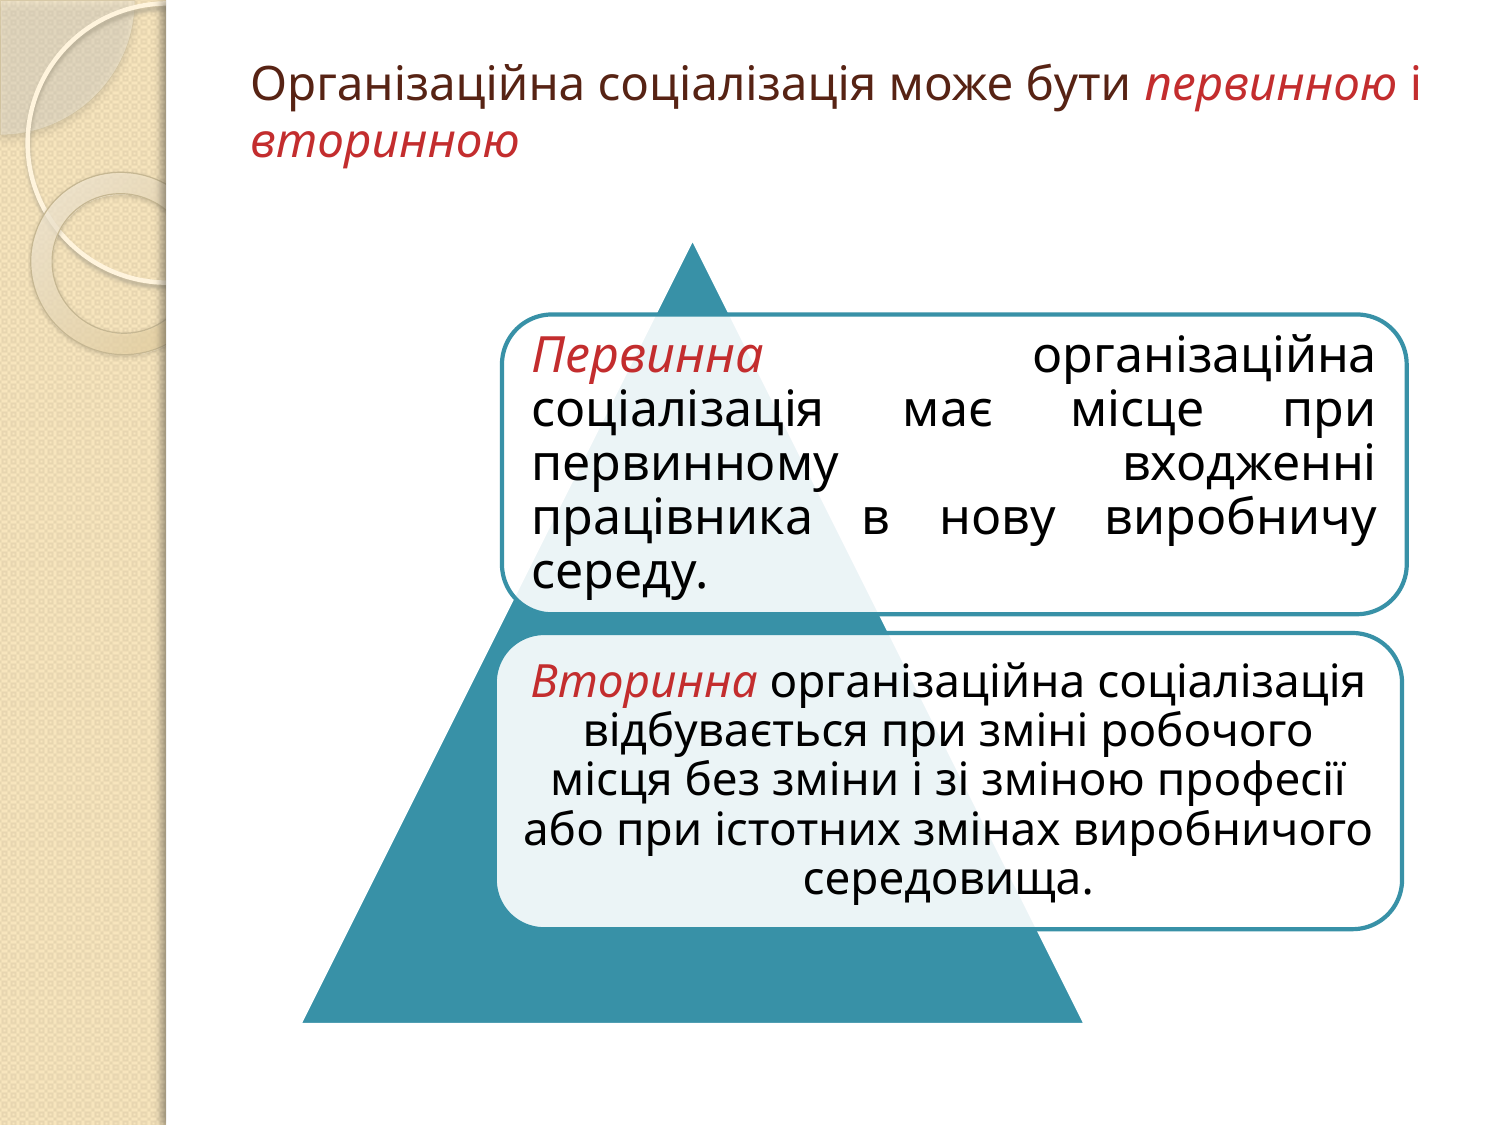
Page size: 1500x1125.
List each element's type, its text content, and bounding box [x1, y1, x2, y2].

title Організаційна соціалізація може бути первинною і вторинною [235, 45, 1466, 233]
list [235, 237, 1466, 1026]
